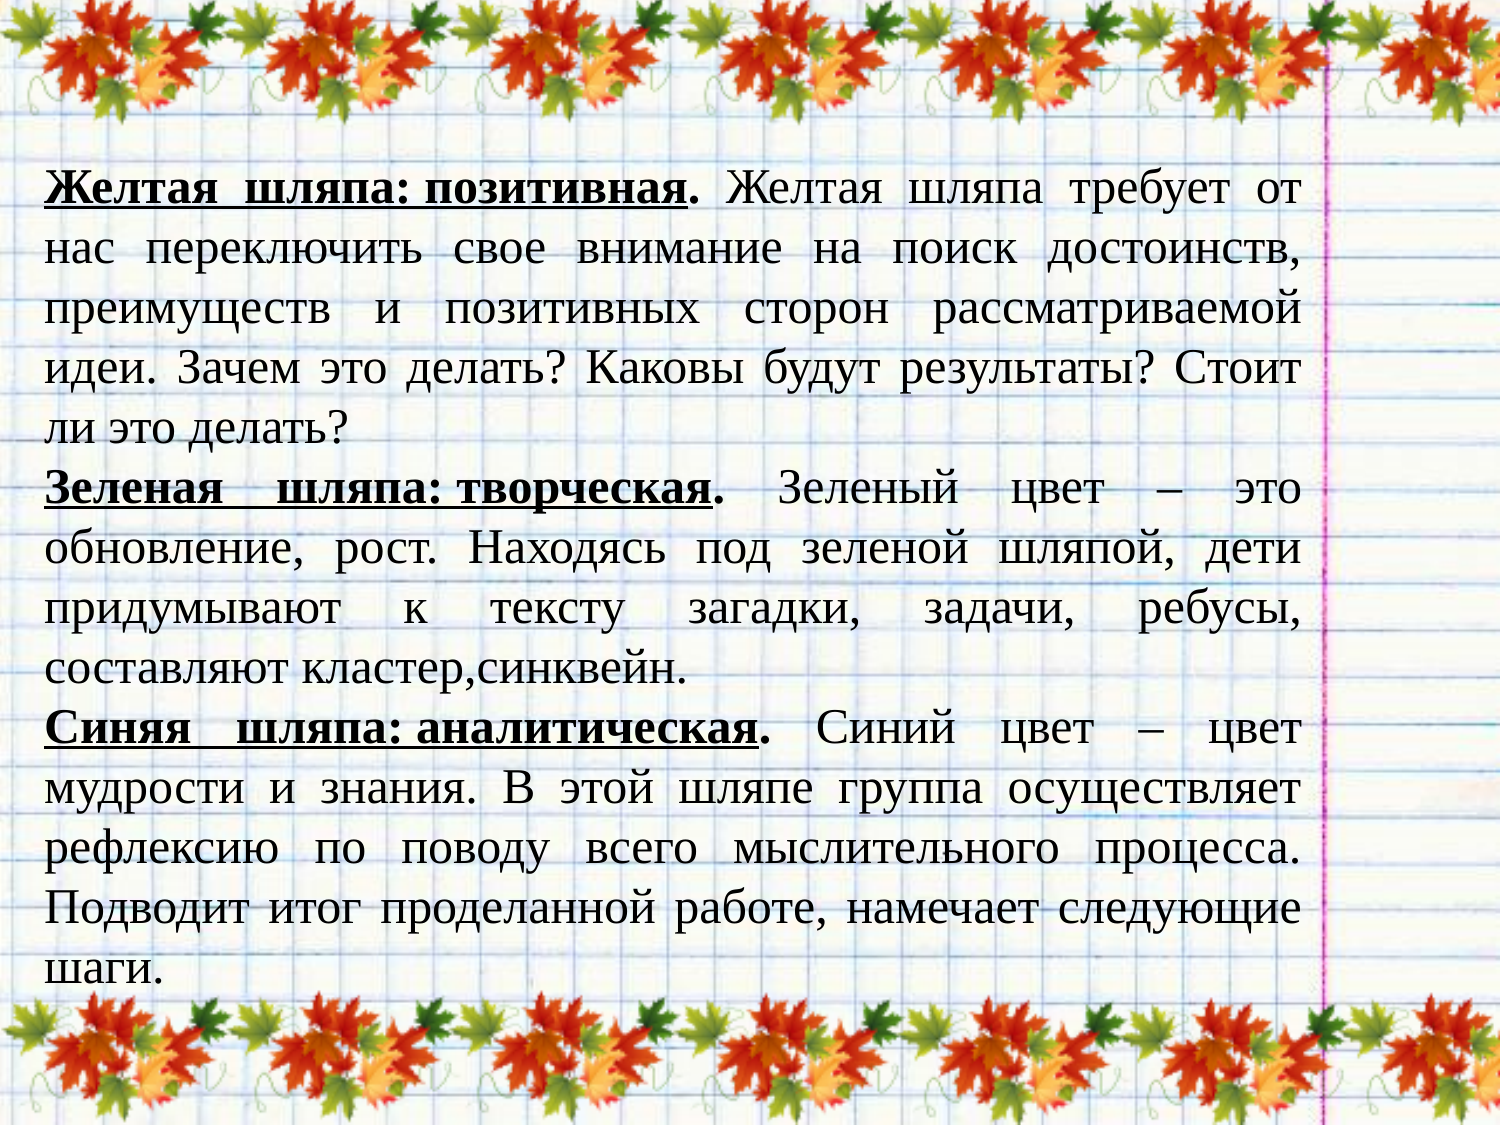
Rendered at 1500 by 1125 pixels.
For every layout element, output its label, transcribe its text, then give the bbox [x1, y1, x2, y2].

picture [0, 0, 1500, 1125]
text_box Желтая шляпа: позитивная. Желтая шляпа требует от нас переключить свое внимание на поиск достоинств, преимуществ и позитивных сторон рассматриваемой идеи. Зачем это делать? Каковы будут результаты? Стоит ли это делать? Зеленая шляпа: творческая. Зеленый цвет – это обновление, рост. Находясь под зеленой шляпой, дети придумывают к тексту загадки, задачи, ребусы, составляют кластер,синквейн. Синяя шляпа: аналитическая. Синий цвет – цвет мудрости и знания. В этой шляпе группа осуществляет рефлексию по поводу всего мыслительного процесса. Подводит итог проделанной работе, намечает следующие шаги. [29, 145, 1317, 1001]
